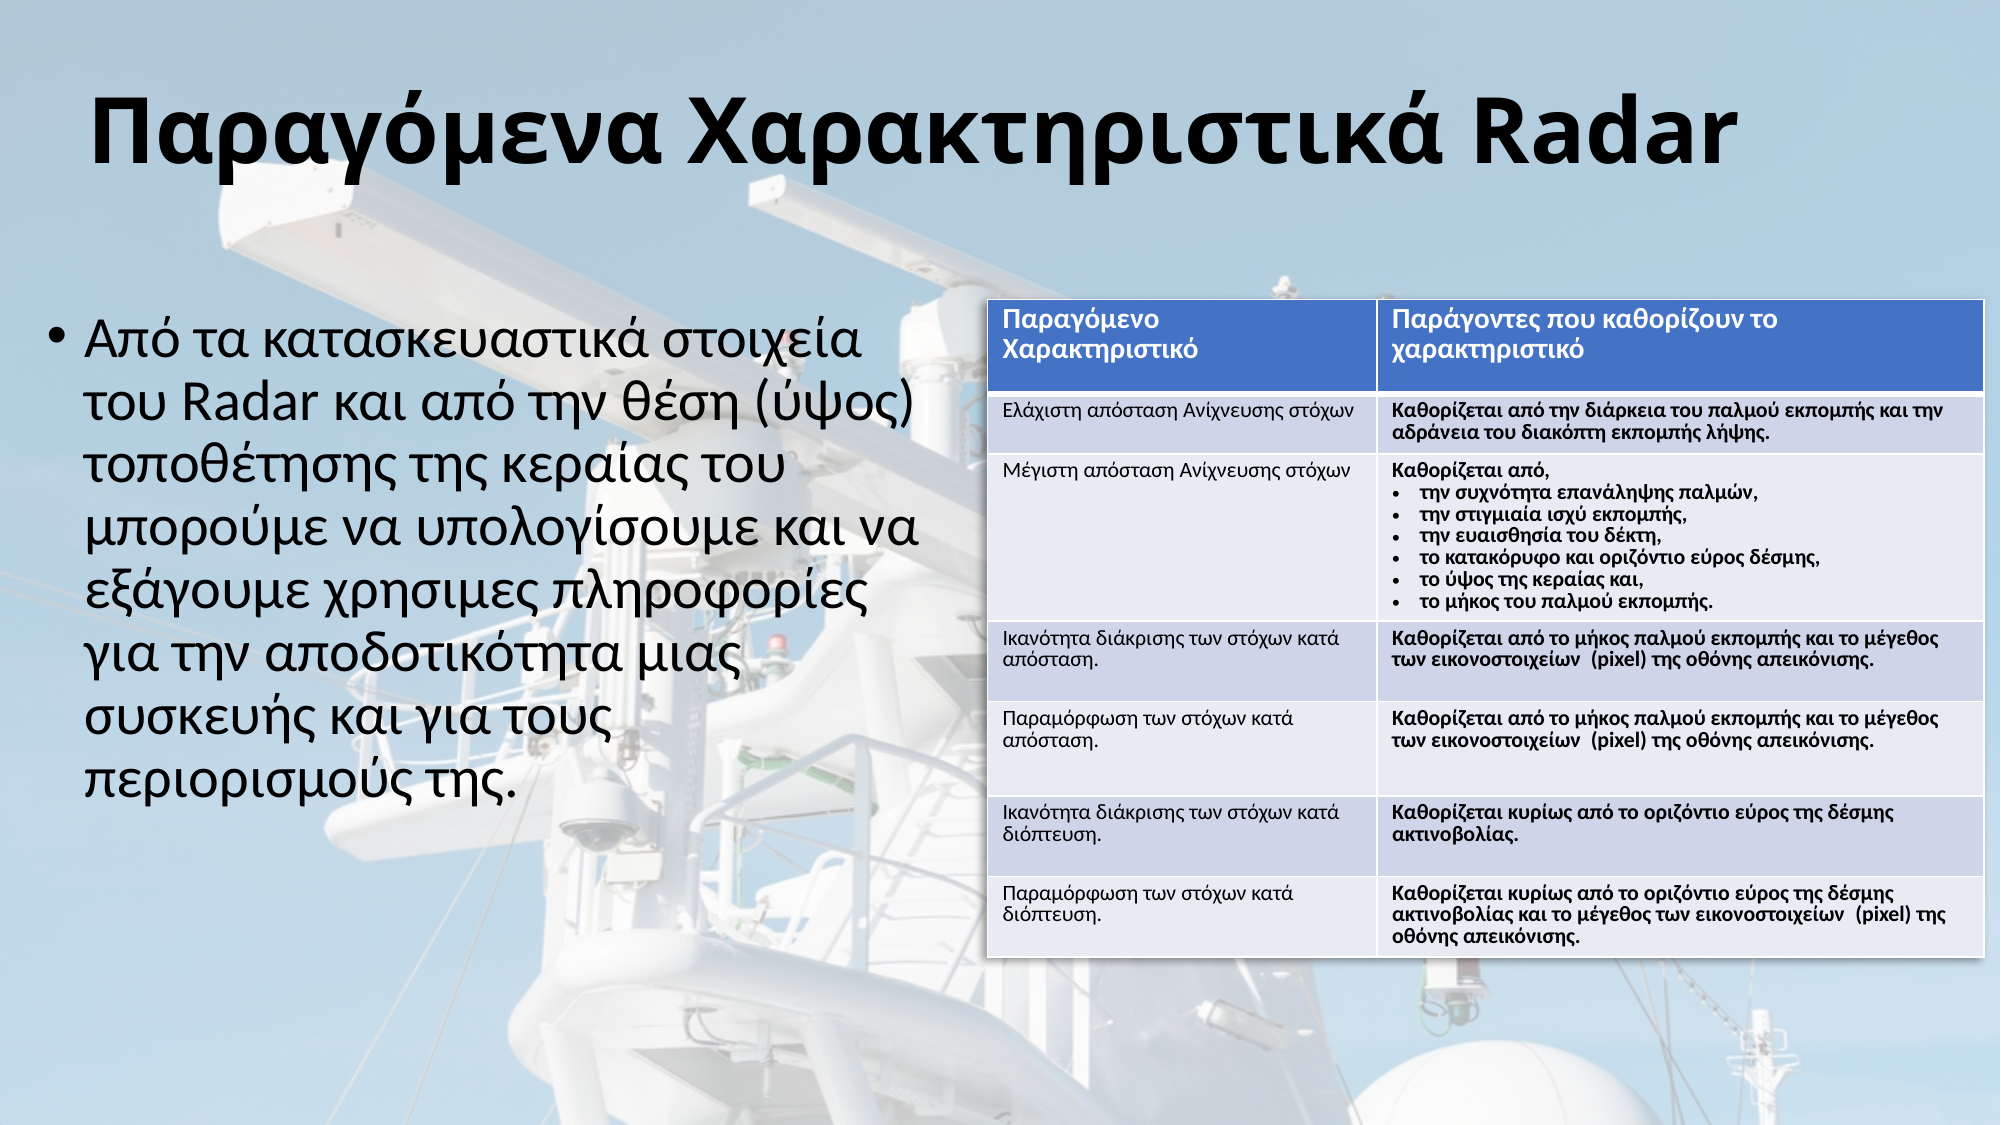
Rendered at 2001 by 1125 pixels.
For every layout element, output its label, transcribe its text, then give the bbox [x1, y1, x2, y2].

table_cell Καθορίζεται από το μήκος παλμού εκπομπής και το μέγεθος των εικονοστοιχείων (pixel) της οθόνης απεικόνισης. [1378, 622, 1983, 701]
table_header Παράγοντες που καθορίζουν το χαρακτηριστικό [1378, 300, 1983, 391]
table_cell Καθορίζεται από, την συχνότητα επανάληψης παλμών, την στιγμιαία ισχύ εκπομπής, την ευαισθησία του δέκτη, το κατακόρυφο και οριζόντιο εύρος δέσμης, το ύψος της κεραίας και, το μήκος του παλμού εκπομπής. [1378, 455, 1983, 620]
table_cell Ικανότητα διάκρισης των στόχων κατά διόπτευση. [988, 797, 1376, 876]
table_cell Καθορίζεται κυρίως από το οριζόντιο εύρος της δέσμης ακτινοβολίας και το μέγεθος των εικονοστοιχείων (pixel) της οθόνης απεικόνισης. [1378, 877, 1983, 956]
table_cell Καθορίζεται κυρίως από το οριζόντιο εύρος της δέσμης ακτινοβολίας. [1378, 797, 1983, 876]
table_cell Μέγιστη απόσταση Ανίχνευσης στόχων [988, 455, 1376, 620]
table_cell Ικανότητα διάκρισης των στόχων κατά απόσταση. [988, 622, 1376, 701]
table_cell Ελάχιστη απόσταση Ανίχνευσης στόχων [988, 397, 1376, 453]
table_cell Παραμόρφωση των στόχων κατά διόπτευση. [988, 877, 1376, 956]
table_header Παραγόμενο Χαρακτηριστικό [988, 300, 1376, 391]
table_cell Καθορίζεται από το μήκος παλμού εκπομπής και το μέγεθος των εικονοστοιχείων (pixel) της οθόνης απεικόνισης. [1378, 702, 1983, 795]
title Παραγόμενα Χαρακτηριστικά Radar [71, 61, 1995, 208]
table_cell Καθορίζεται από την διάρκεια του παλμού εκπομπής και την αδράνεια του διακόπτη εκπομπής λήψης. [1378, 397, 1983, 453]
list Από τα κατασκευαστικά στοιχεία του Radar και από την θέση (ύψος) τοποθέτησης της κεραίας του μπορούμε να υπολογίσουμε και να εξάγουμε χρησιμες πληροφορίες για την αποδοτικότητα μιας συσκευής και για τους περιορισμούς της. [31, 299, 967, 1010]
table_cell Παραμόρφωση των στόχων κατά απόσταση. [988, 702, 1376, 795]
